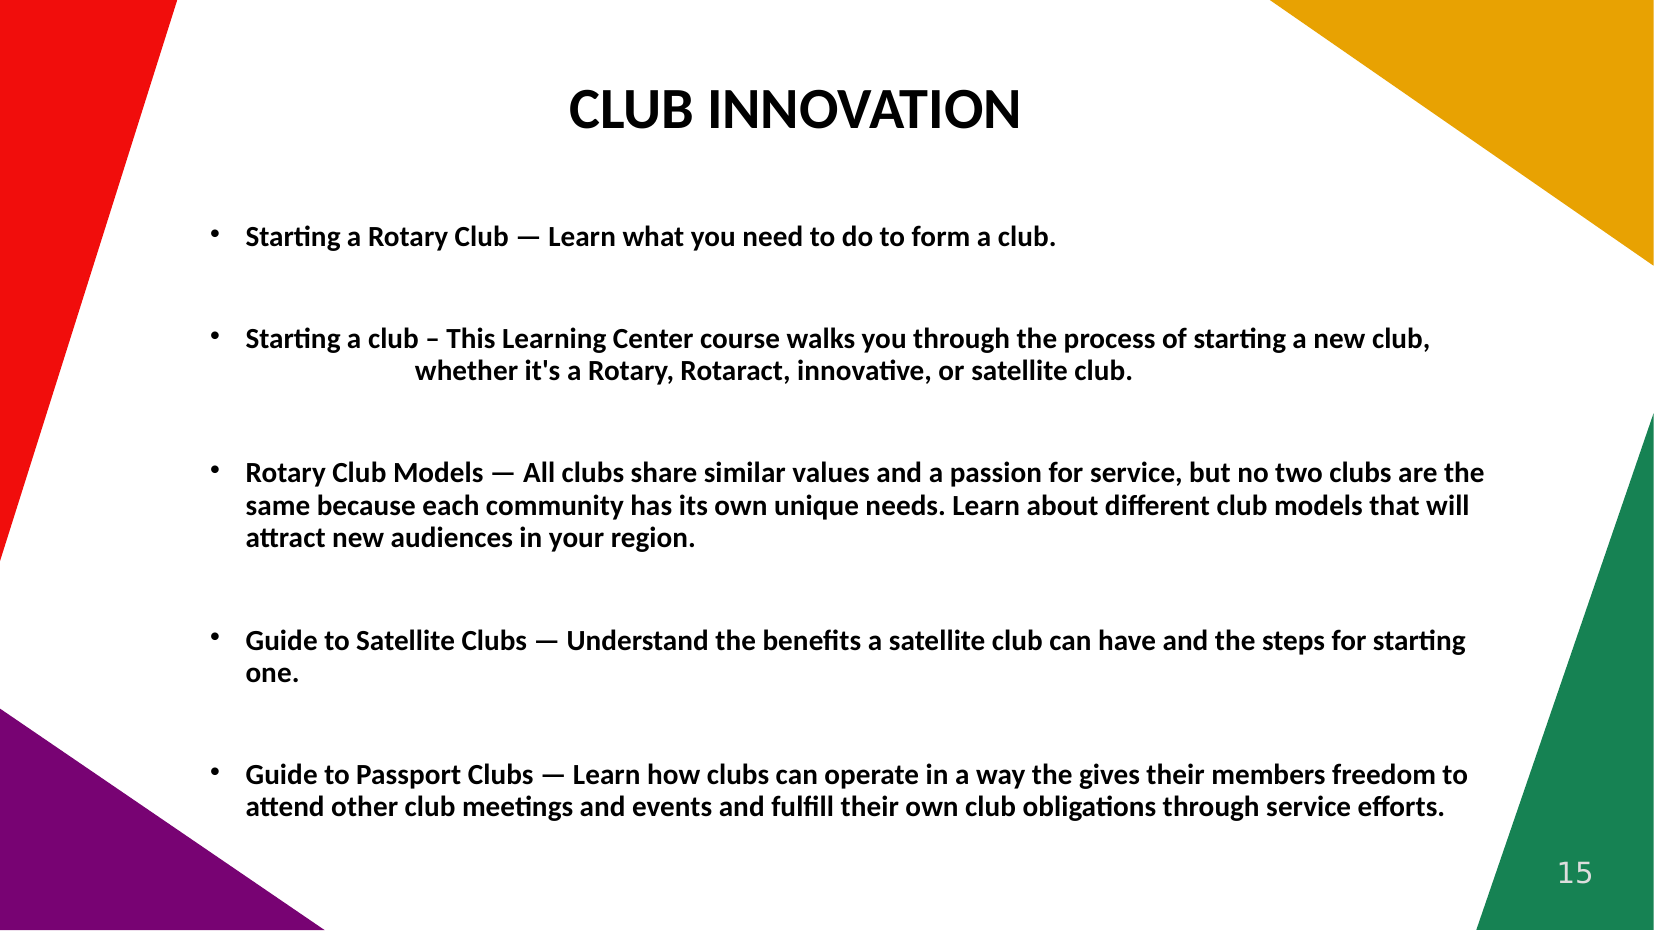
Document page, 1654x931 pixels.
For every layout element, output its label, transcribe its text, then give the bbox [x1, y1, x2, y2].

slide_number 15 [1210, 856, 1594, 915]
text_box CLUB INNOVATION Starting a Rotary Club — Learn what you need to do to form a club. Starting a club – This Learning Center course walks you through the process of starting a new club, whether it's a Rotary, Rotaract, innovative, or satellite club. Rotary Club Models — All clubs share similar values and a passion for service, but no two clubs are the same because each community has its own unique needs. Learn about different club models that will attract new audiences in your region. Guide to Satellite Clubs — Understand the benefits a satellite club can have and the steps for starting one. Guide to Passport Clubs — Learn how clubs can operate in a way the gives their members freedom to attend other club meetings and events and fulfill their own club obligations through service efforts. [89, 65, 1502, 815]
